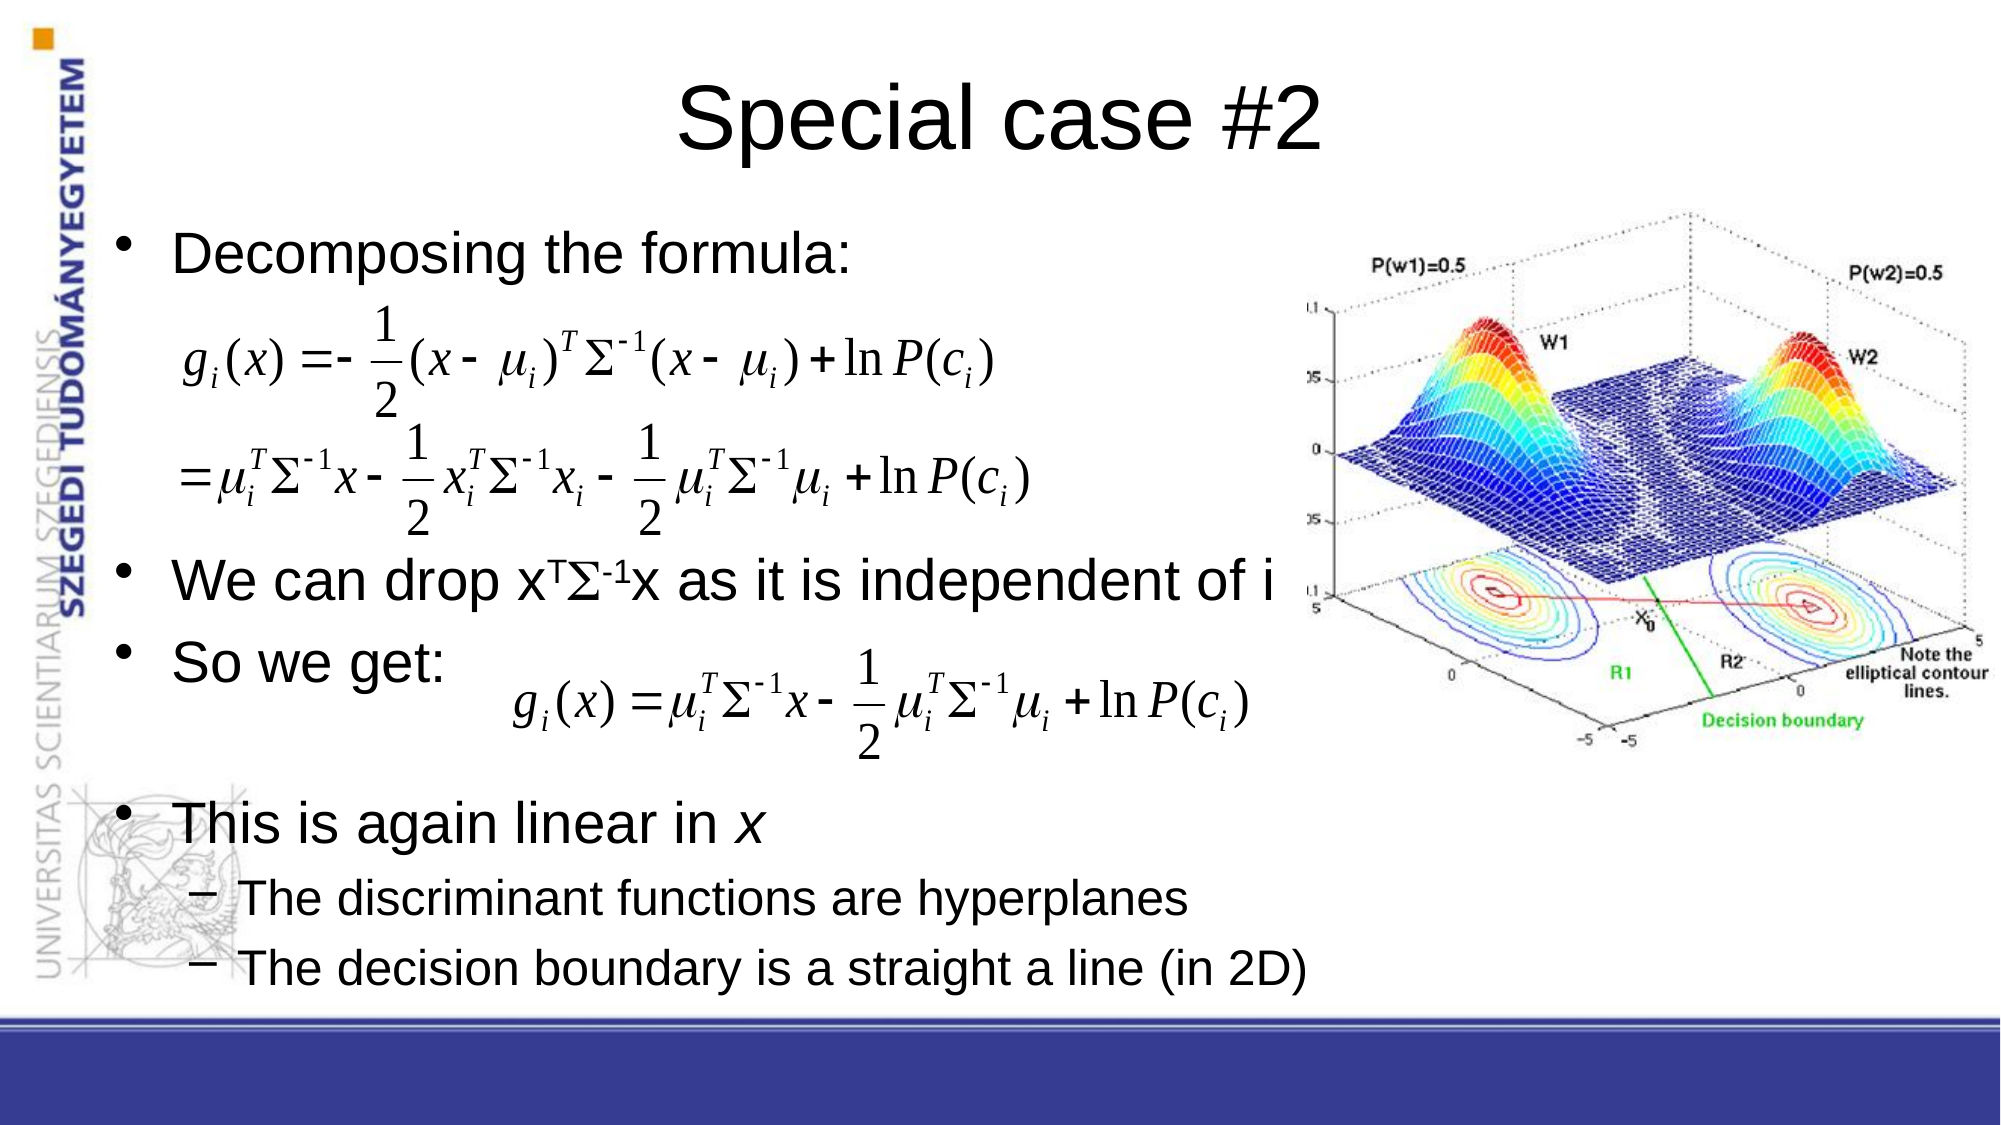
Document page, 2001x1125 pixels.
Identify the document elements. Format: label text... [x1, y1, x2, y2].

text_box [173, 290, 1004, 407]
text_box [168, 408, 1041, 548]
list Decomposing the formula: We can drop xT-1x as it is independent of i So we get: This is again linear in x The discriminant functions are hyperplanes The decision boundary is a straight a line (in 2D) [99, 208, 1343, 951]
title Special case #2 [99, 19, 1900, 207]
picture [0, 0, 2001, 1125]
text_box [503, 633, 1259, 772]
